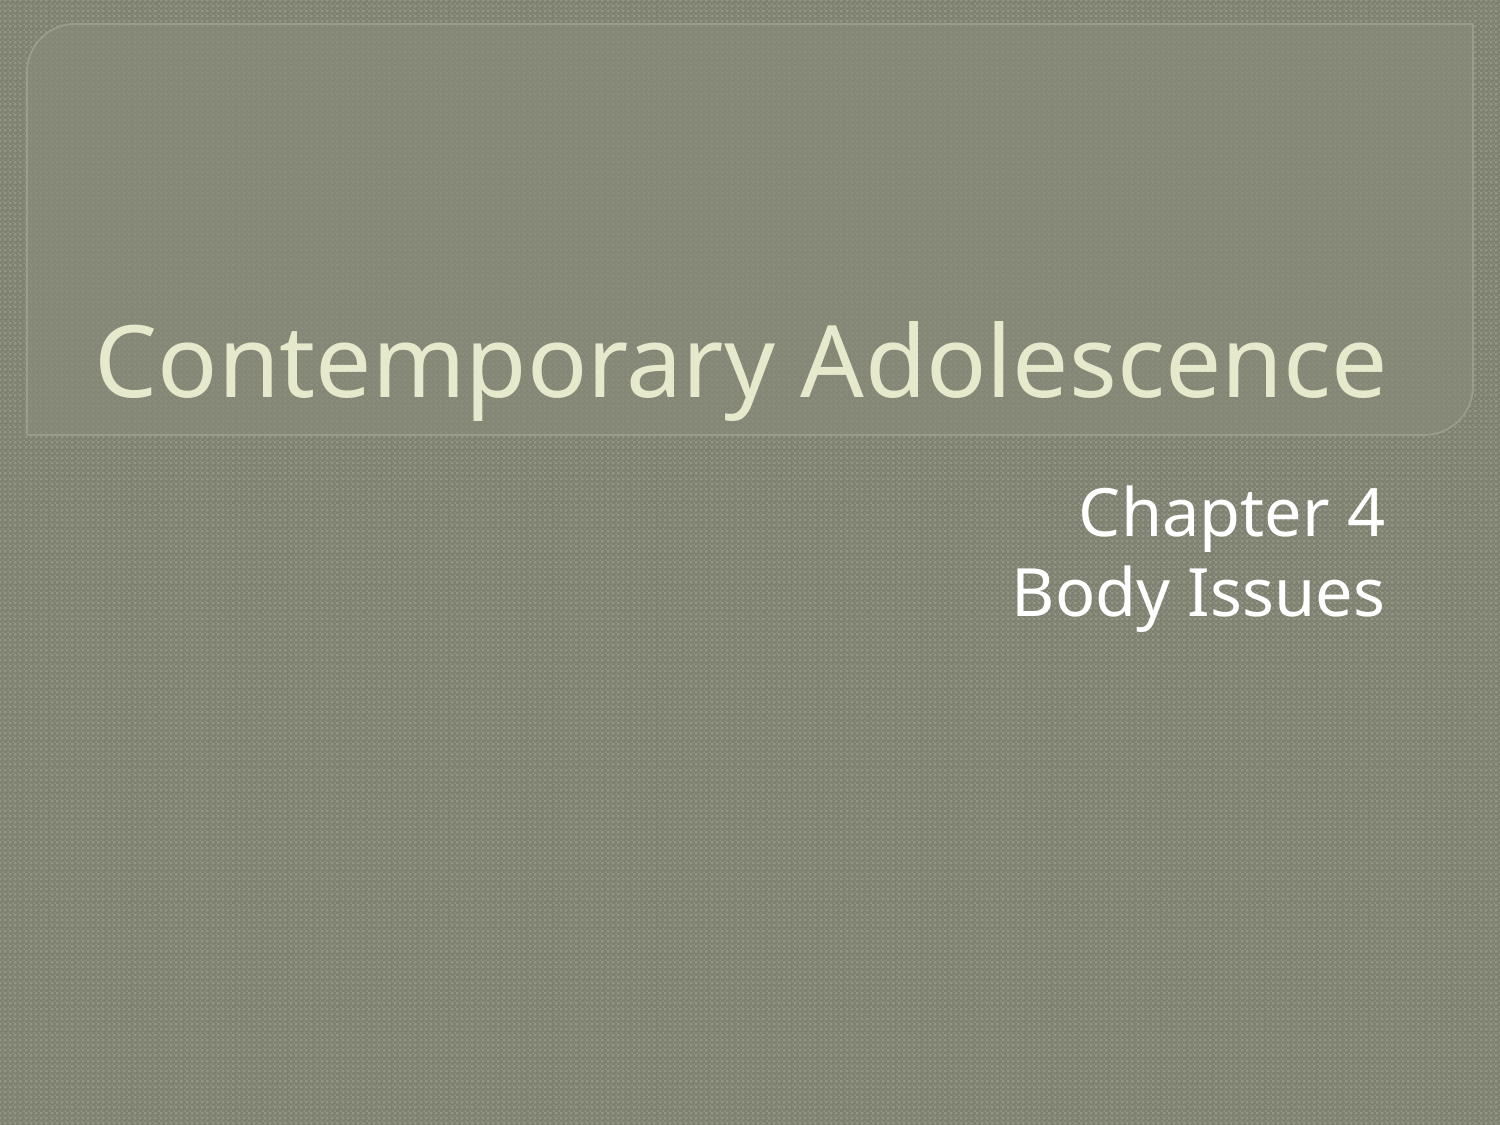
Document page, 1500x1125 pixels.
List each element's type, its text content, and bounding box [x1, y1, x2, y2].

subtitle Chapter 4 Body Issues [350, 462, 1427, 750]
title Contemporary Adolescence [76, 62, 1427, 425]
